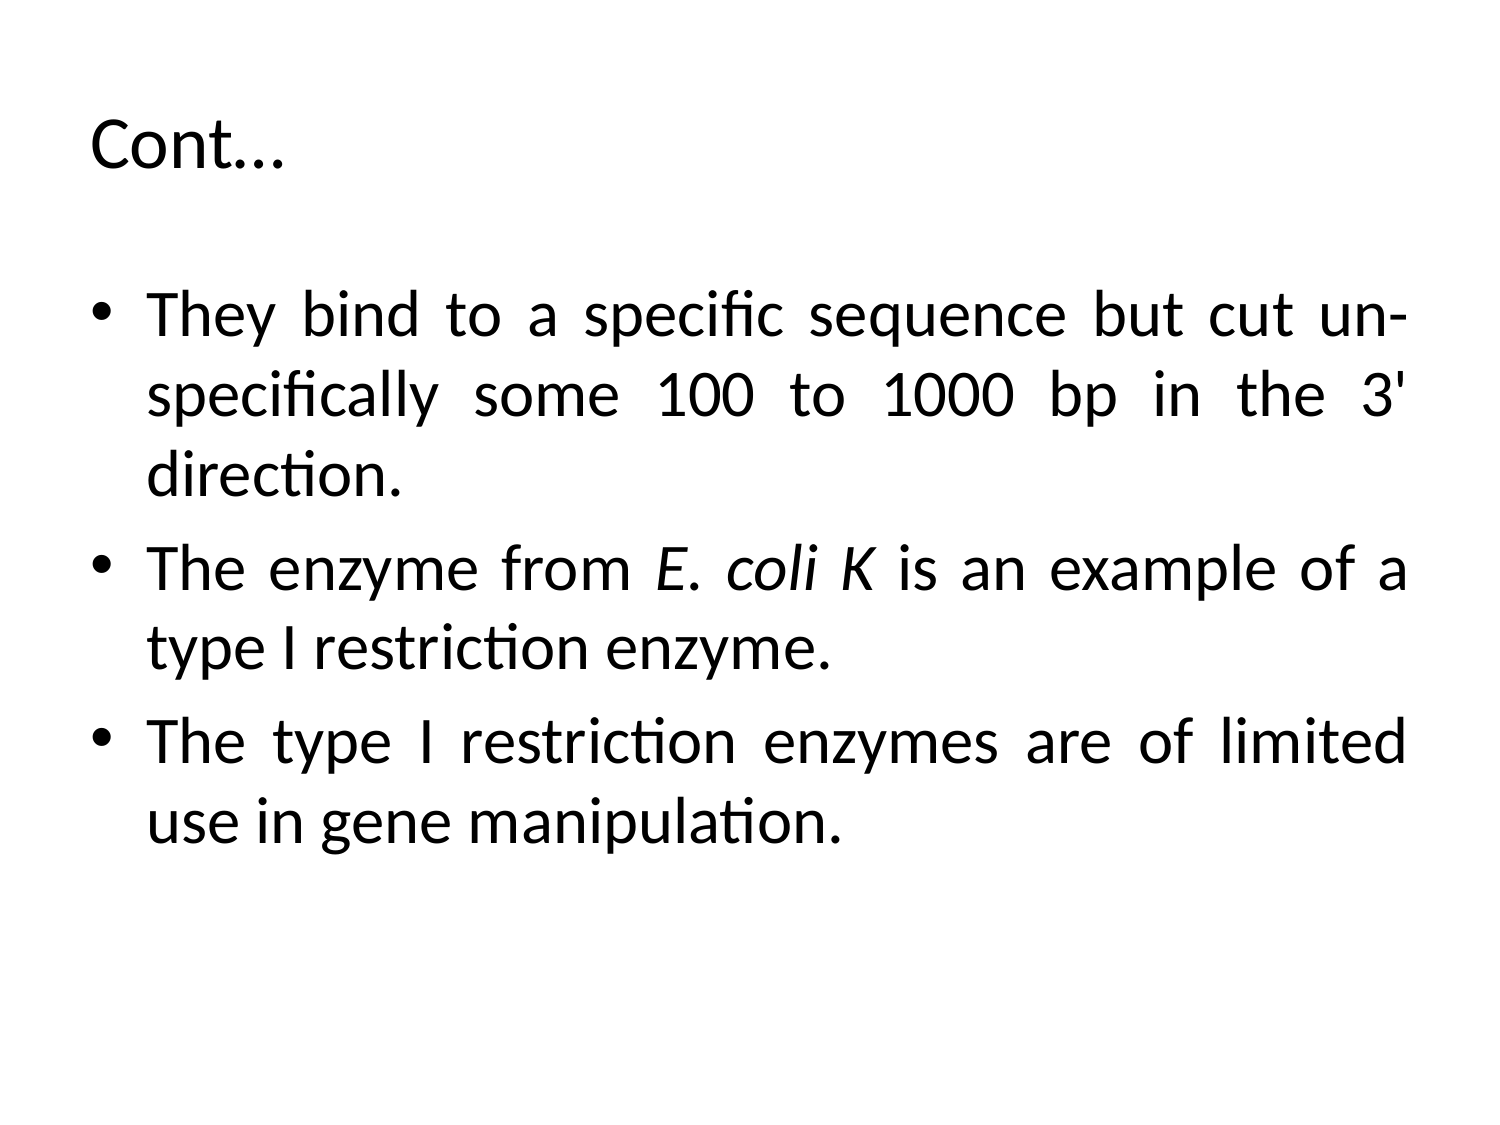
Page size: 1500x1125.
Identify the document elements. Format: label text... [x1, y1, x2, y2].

title Cont… [75, 45, 1425, 233]
list They bind to a specific sequence but cut un-specifically some 100 to 1000 bp in the 3' direction. The enzyme from E. coli K is an example of a type I restriction enzyme. The type I restriction enzymes are of limited use in gene manipulation. [75, 262, 1425, 1005]
